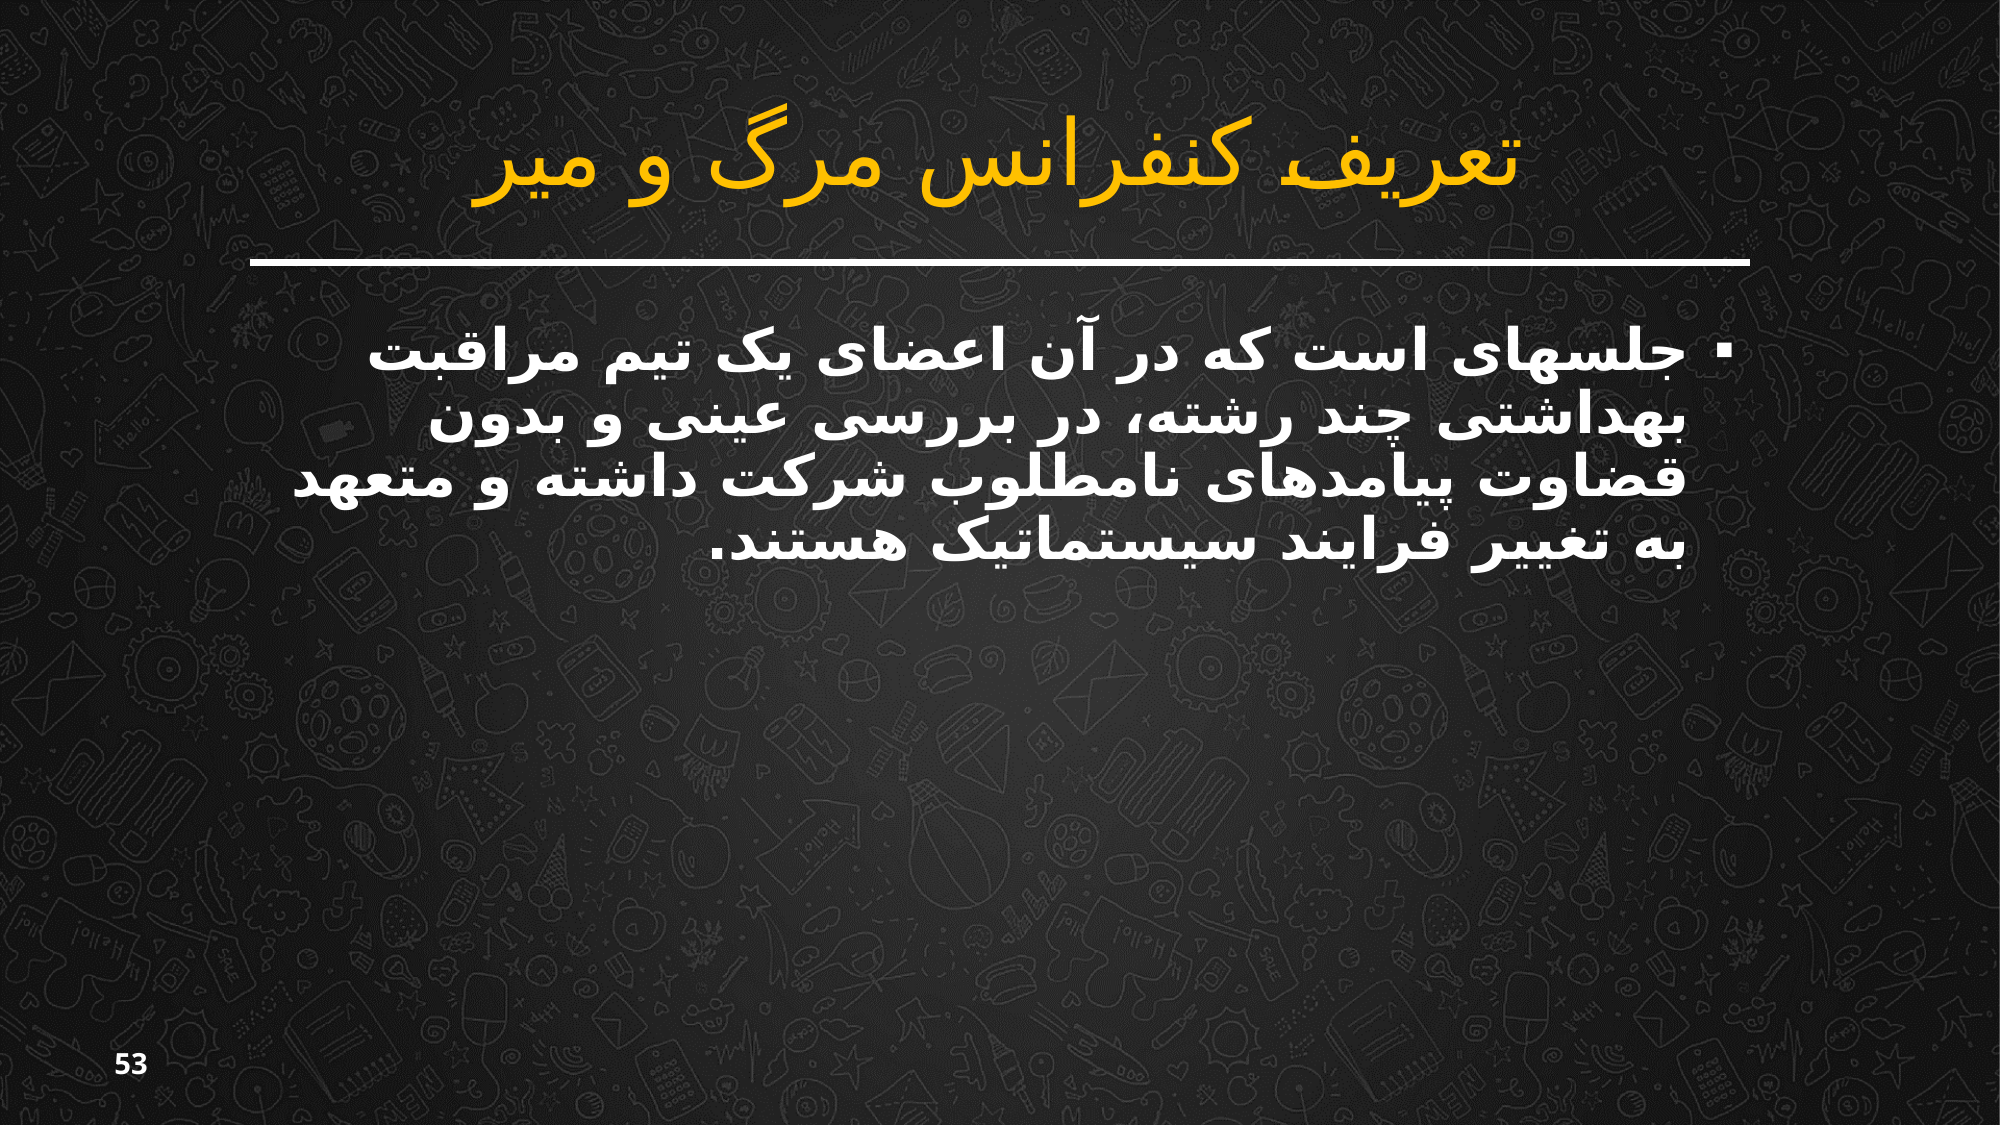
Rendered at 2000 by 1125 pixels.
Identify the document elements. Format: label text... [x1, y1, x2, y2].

list جلسه‏ای است که در آن اعضای یک تیم مراقبت بهداشتی چند رشته، در بررسی عینی و بدون قضاوت پیامدهای نامطلوب شرکت داشته و متعهد به تغییر فرایند سیستماتیک هستند. [249, 312, 1750, 1013]
picture [0, 0, 2000, 1125]
title تعریف کنفرانس مرگ و میر [249, 45, 1750, 213]
slide_number 53 [37, 1042, 225, 1088]
